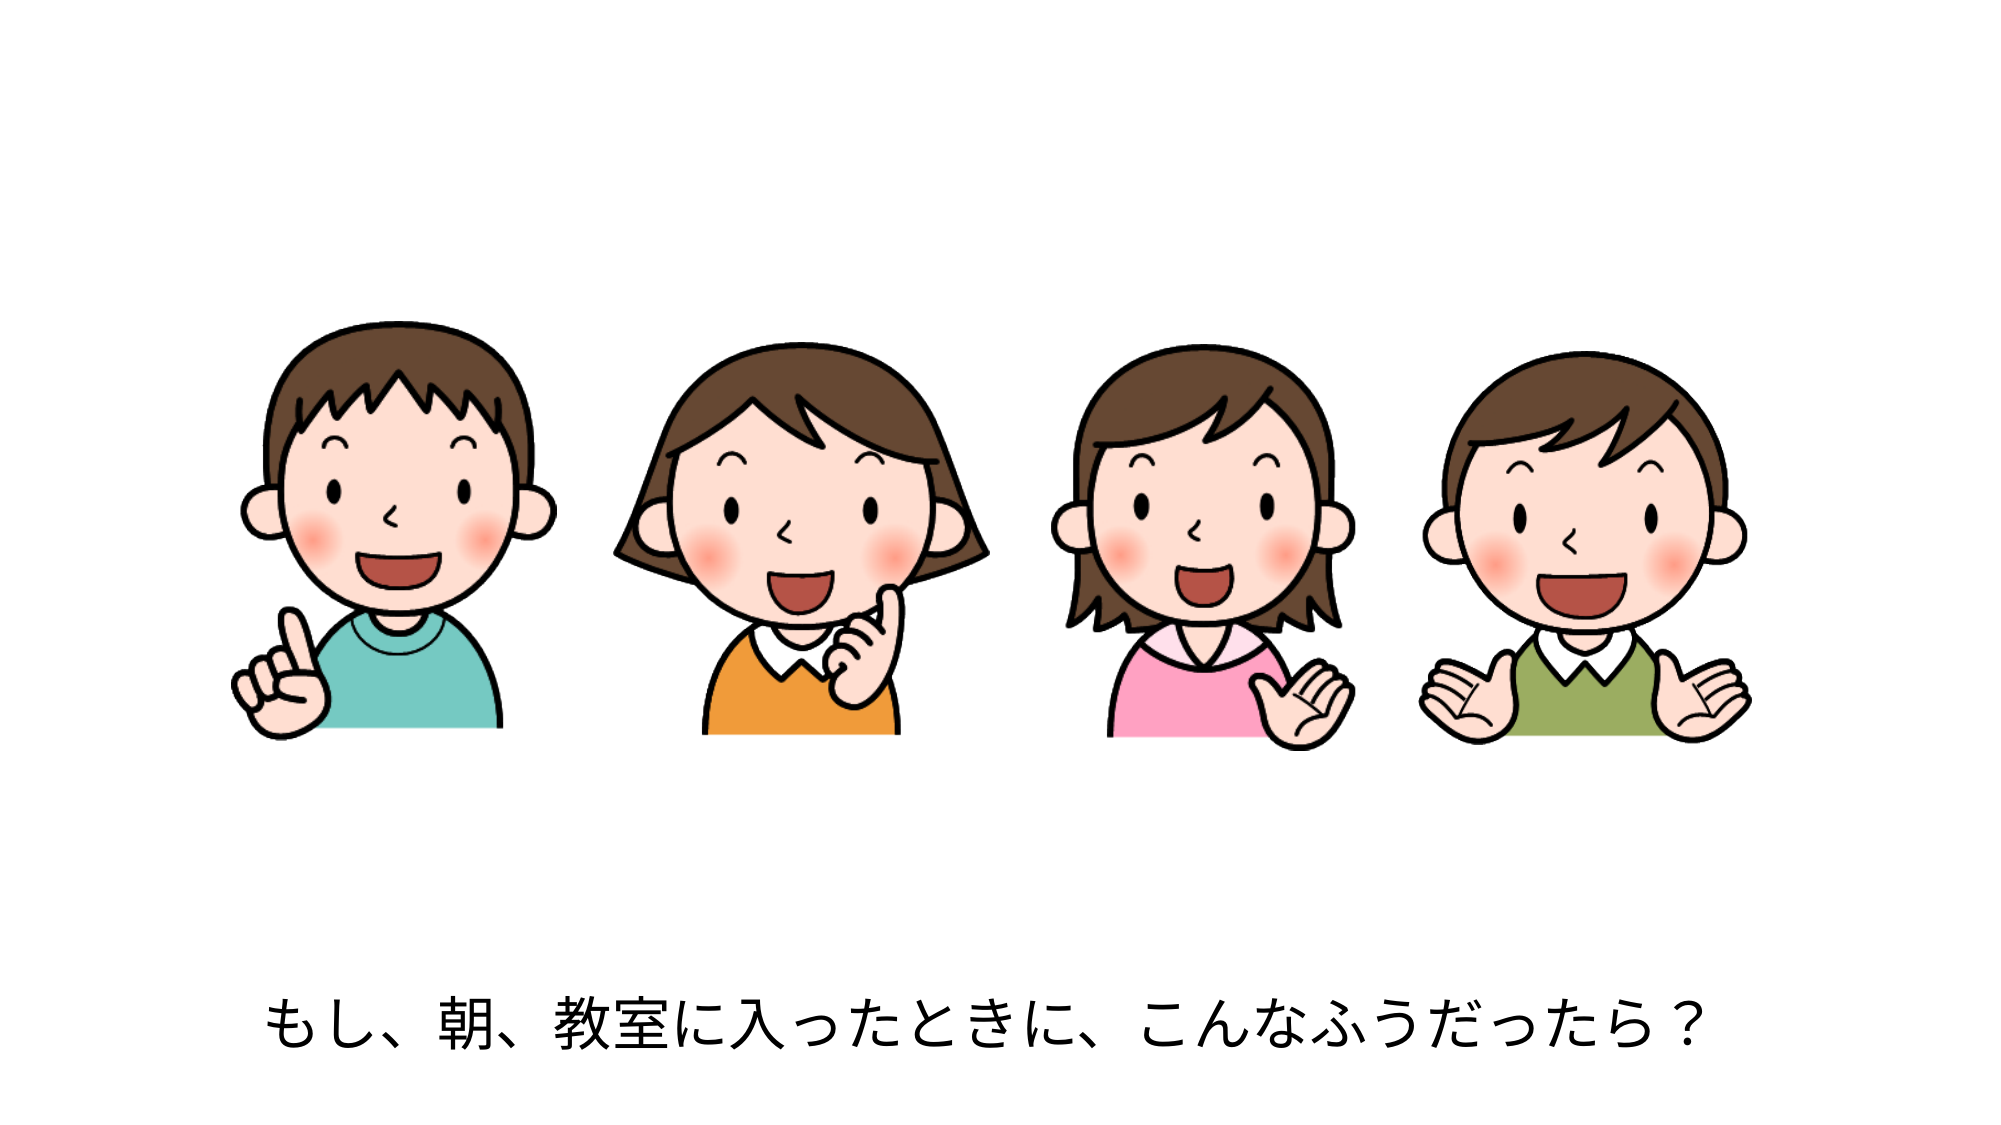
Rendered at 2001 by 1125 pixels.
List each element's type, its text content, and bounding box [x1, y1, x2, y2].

text_box もし、朝、教室に入ったときに、こんなふうだったら？ [247, 979, 1752, 1065]
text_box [231, 321, 1752, 751]
